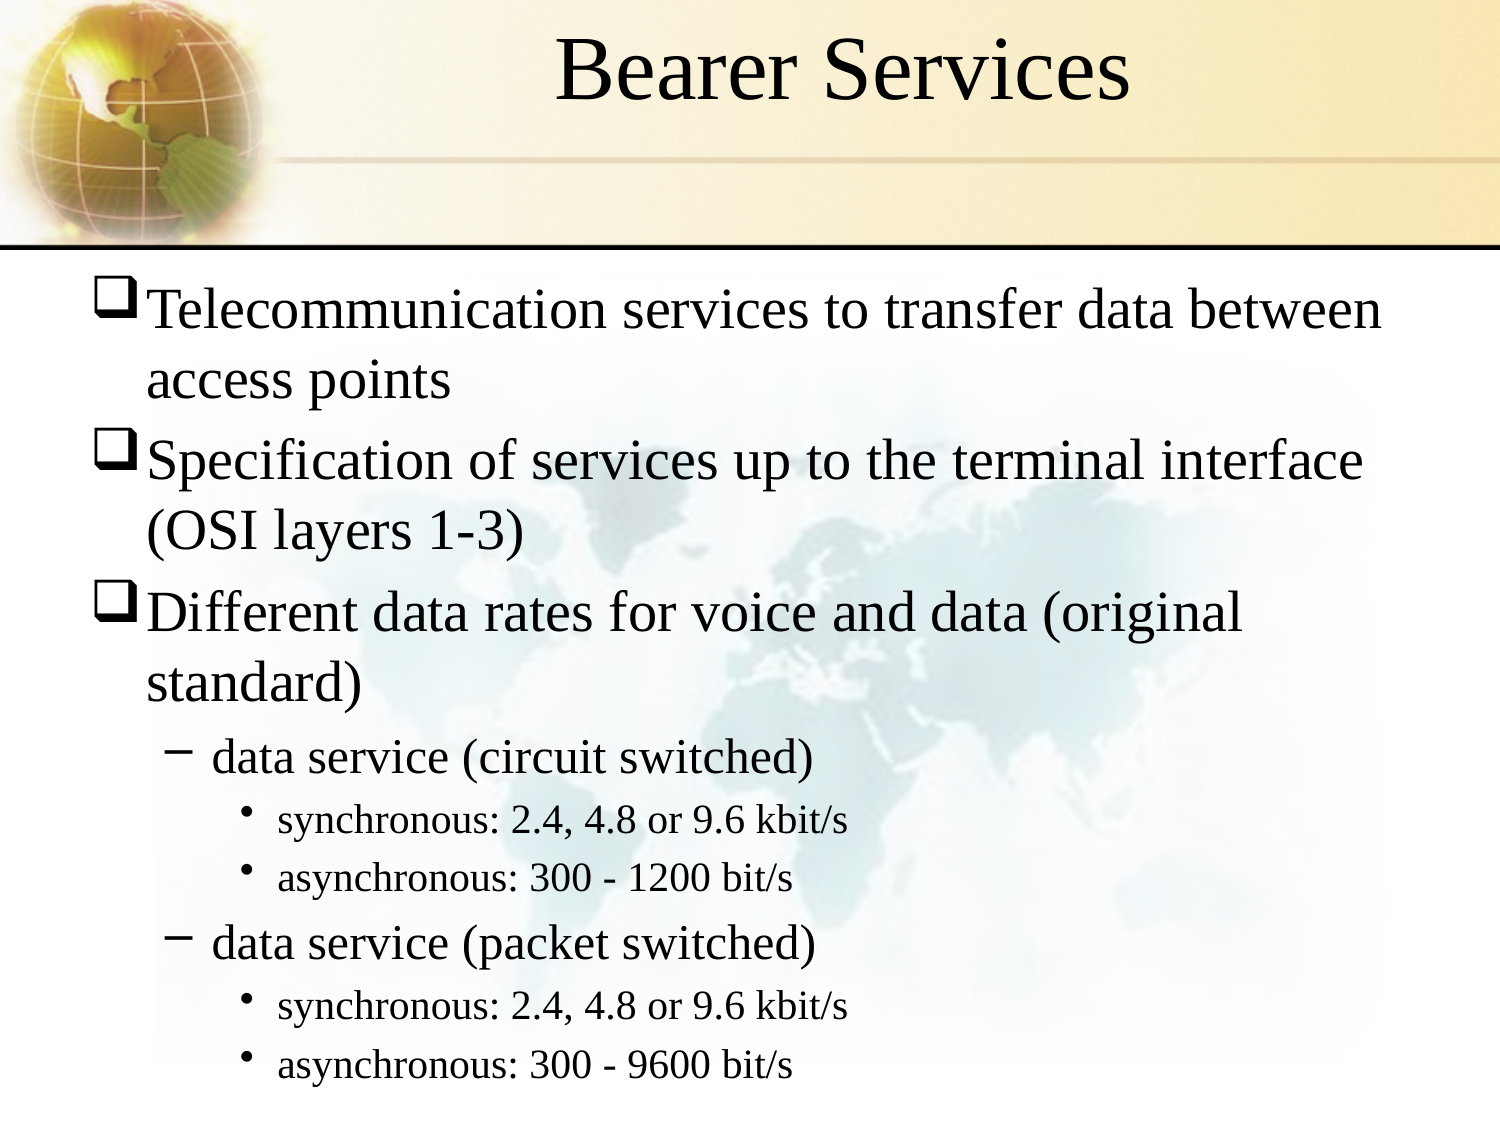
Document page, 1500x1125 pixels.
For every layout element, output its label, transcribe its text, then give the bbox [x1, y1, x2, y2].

picture [0, 0, 1500, 1125]
list Telecommunication services to transfer data between access points Specification of services up to the terminal interface (OSI layers 1-3) Different data rates for voice and data (original standard) data service (circuit switched) synchronous: 2.4, 4.8 or 9.6 kbit/s asynchronous: 300 - 1200 bit/s data service (packet switched) synchronous: 2.4, 4.8 or 9.6 kbit/s asynchronous: 300 - 9600 bit/s Today: data rates of approx. 50 kbit/s possible – will be covered later! [75, 262, 1425, 1005]
title Bearer Services [212, 0, 1475, 113]
